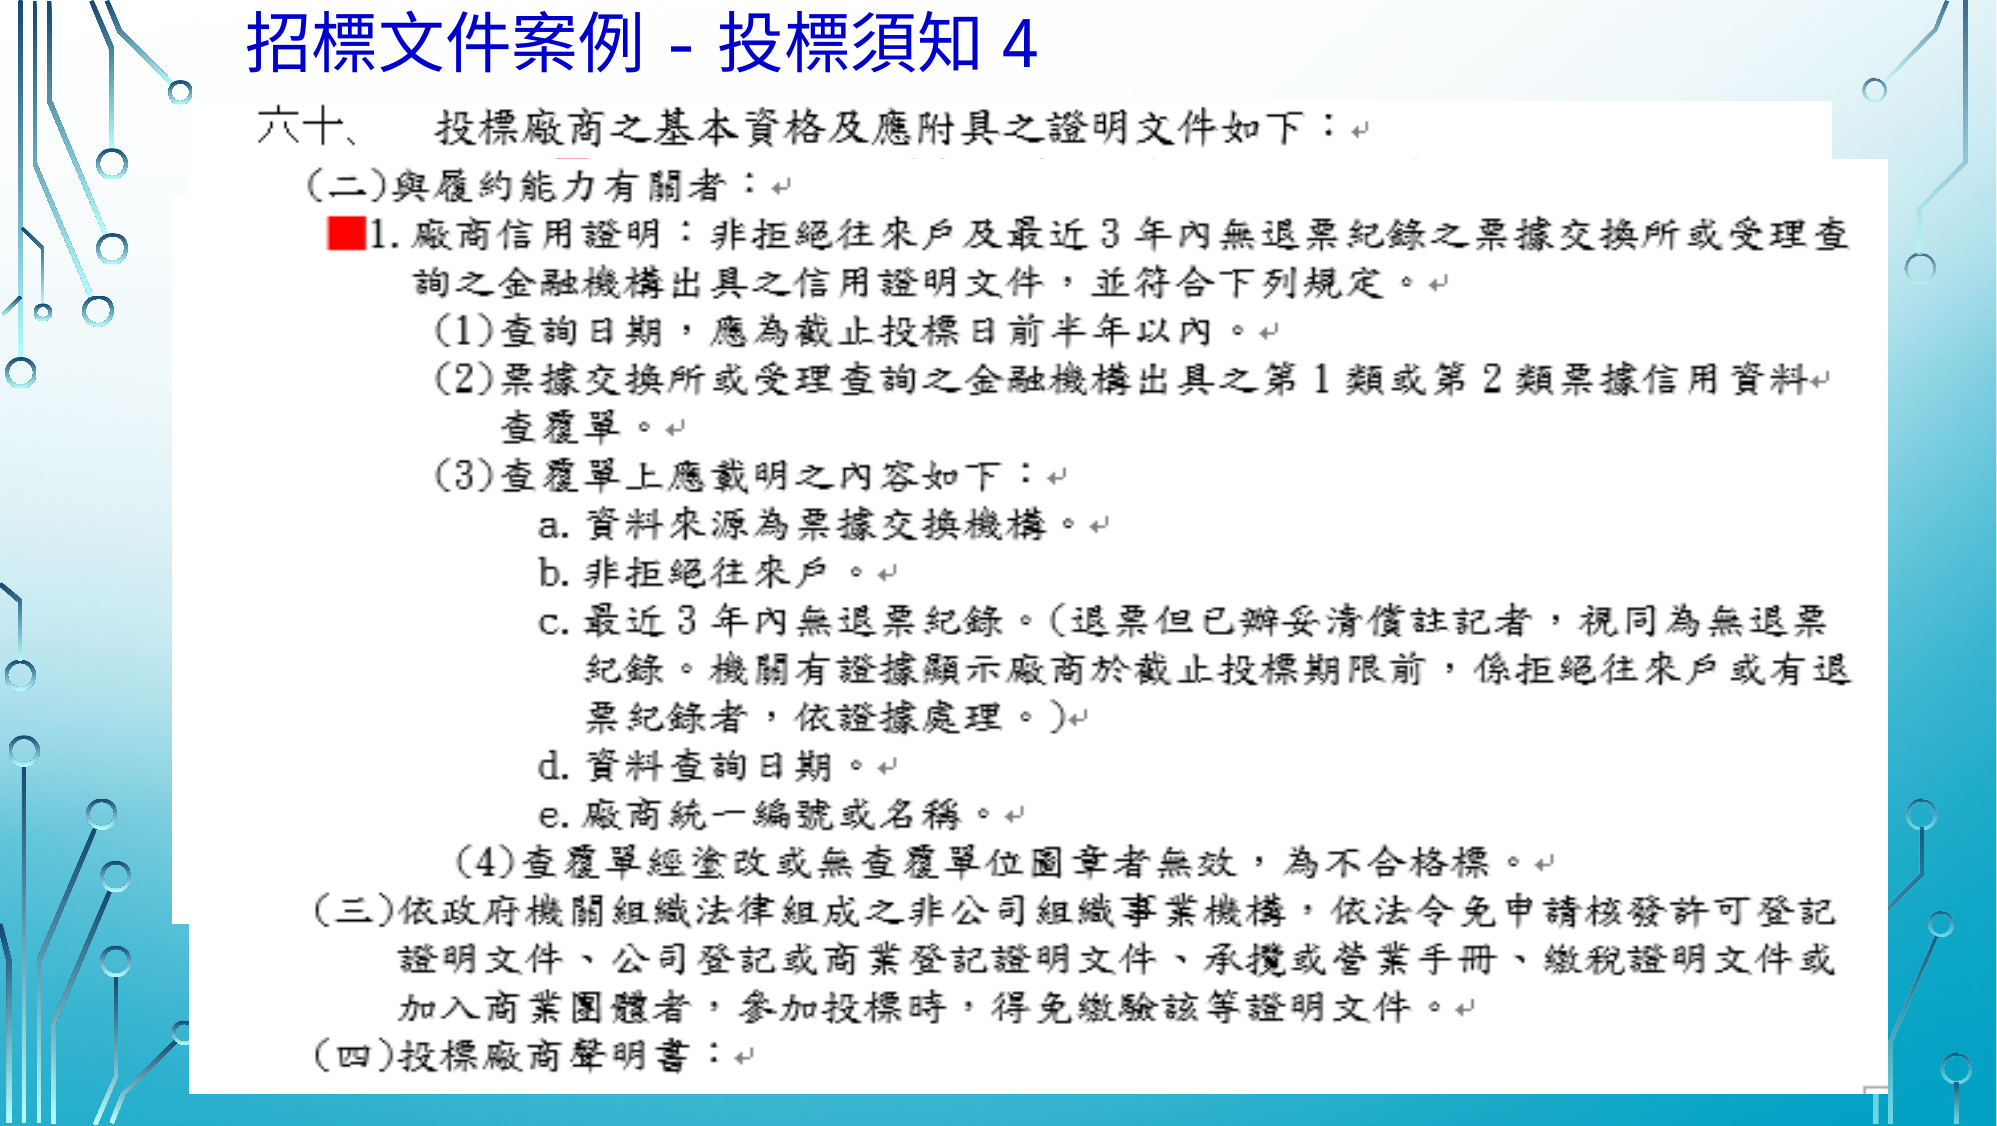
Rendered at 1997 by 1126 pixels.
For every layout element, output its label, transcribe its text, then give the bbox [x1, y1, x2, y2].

picture [171, 101, 1888, 1095]
text_box 招標文件案例-投標須知4 [230, 0, 1997, 119]
